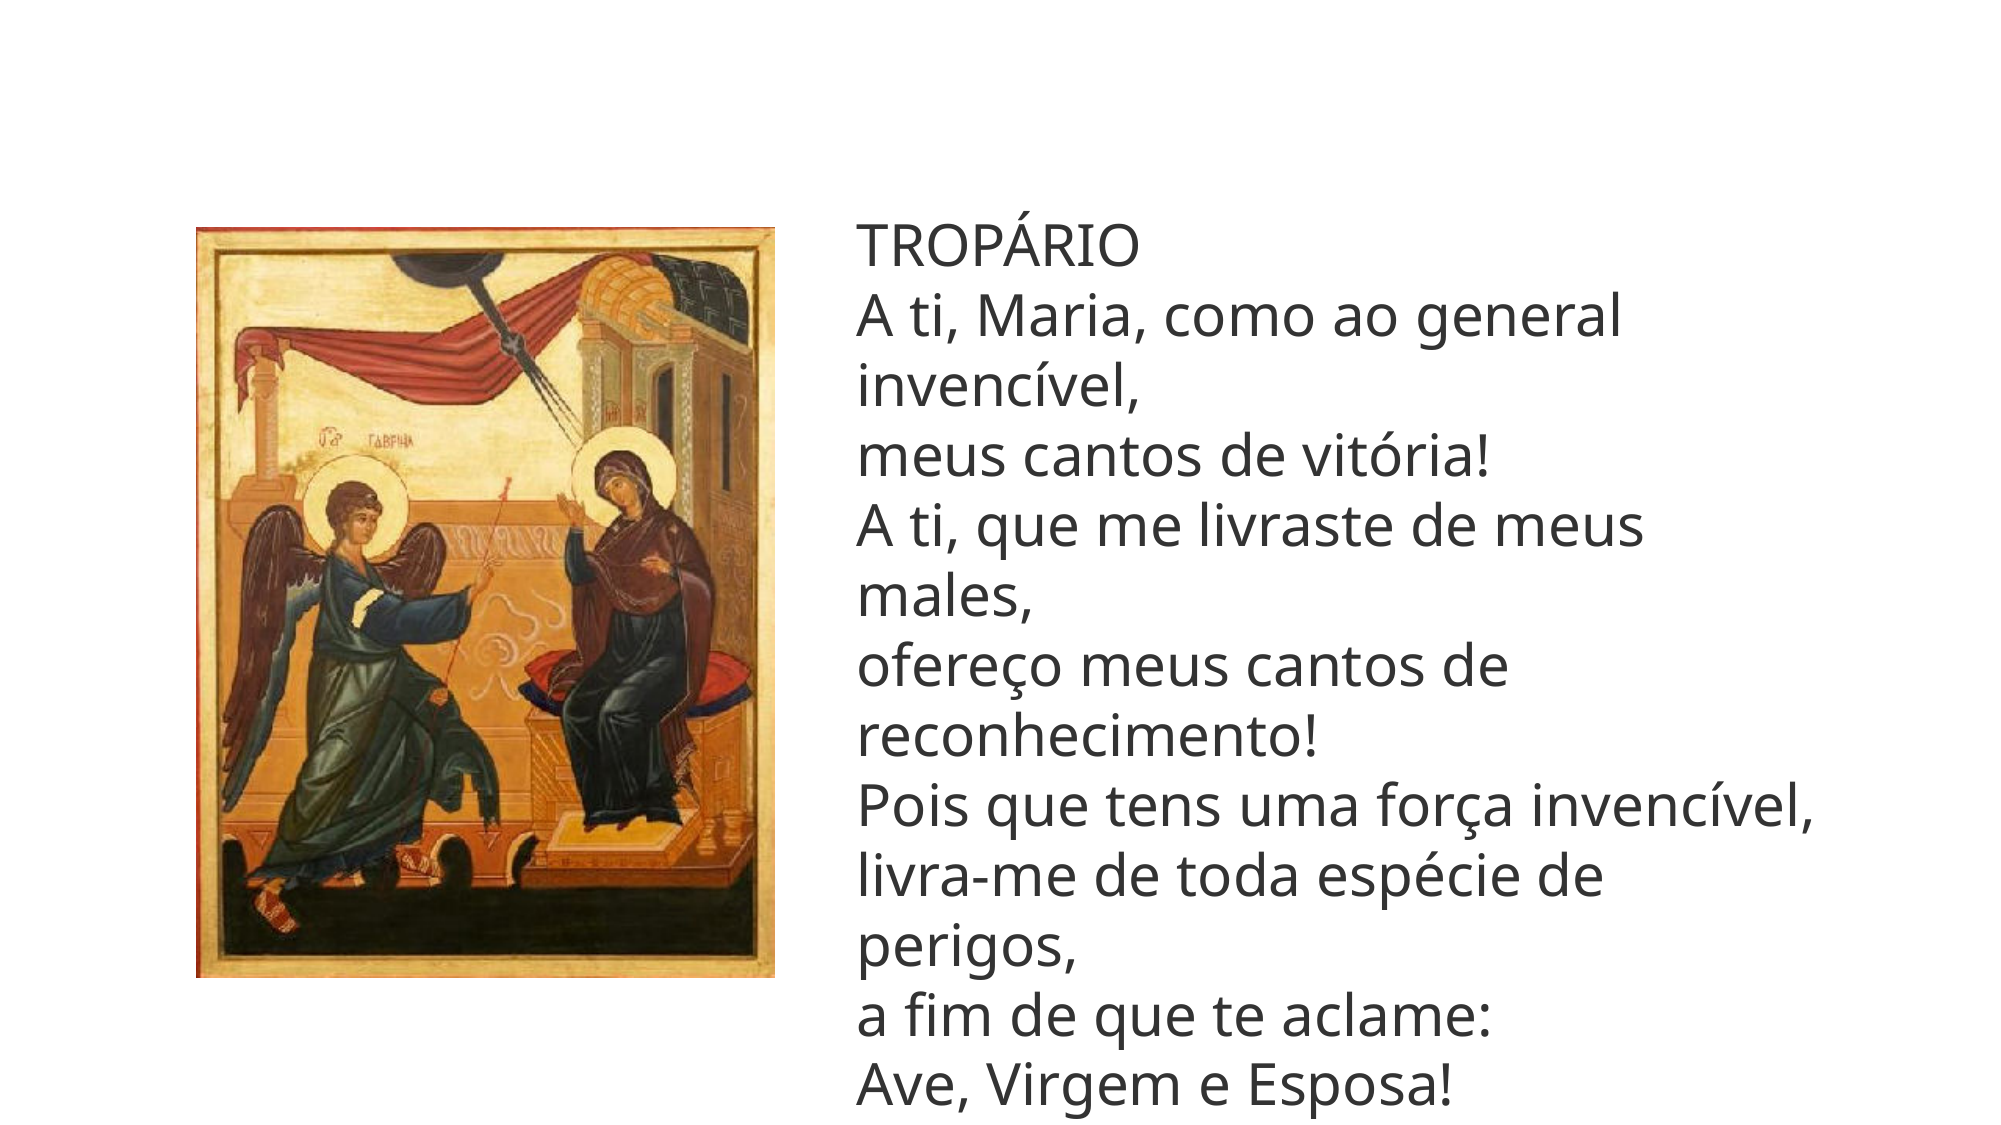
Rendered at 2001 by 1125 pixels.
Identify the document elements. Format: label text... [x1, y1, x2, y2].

text_box TROPÁRIO A ti, Maria, como ao general invencível, meus cantos de vitória! A ti, que me livraste de meus males, ofereço meus cantos de reconhecimento! Pois que tens uma força invencível, livra-me de toda espécie de perigos, a fim de que te aclame: Ave, Virgem e Esposa! [841, 200, 1842, 1125]
picture [195, 227, 775, 978]
